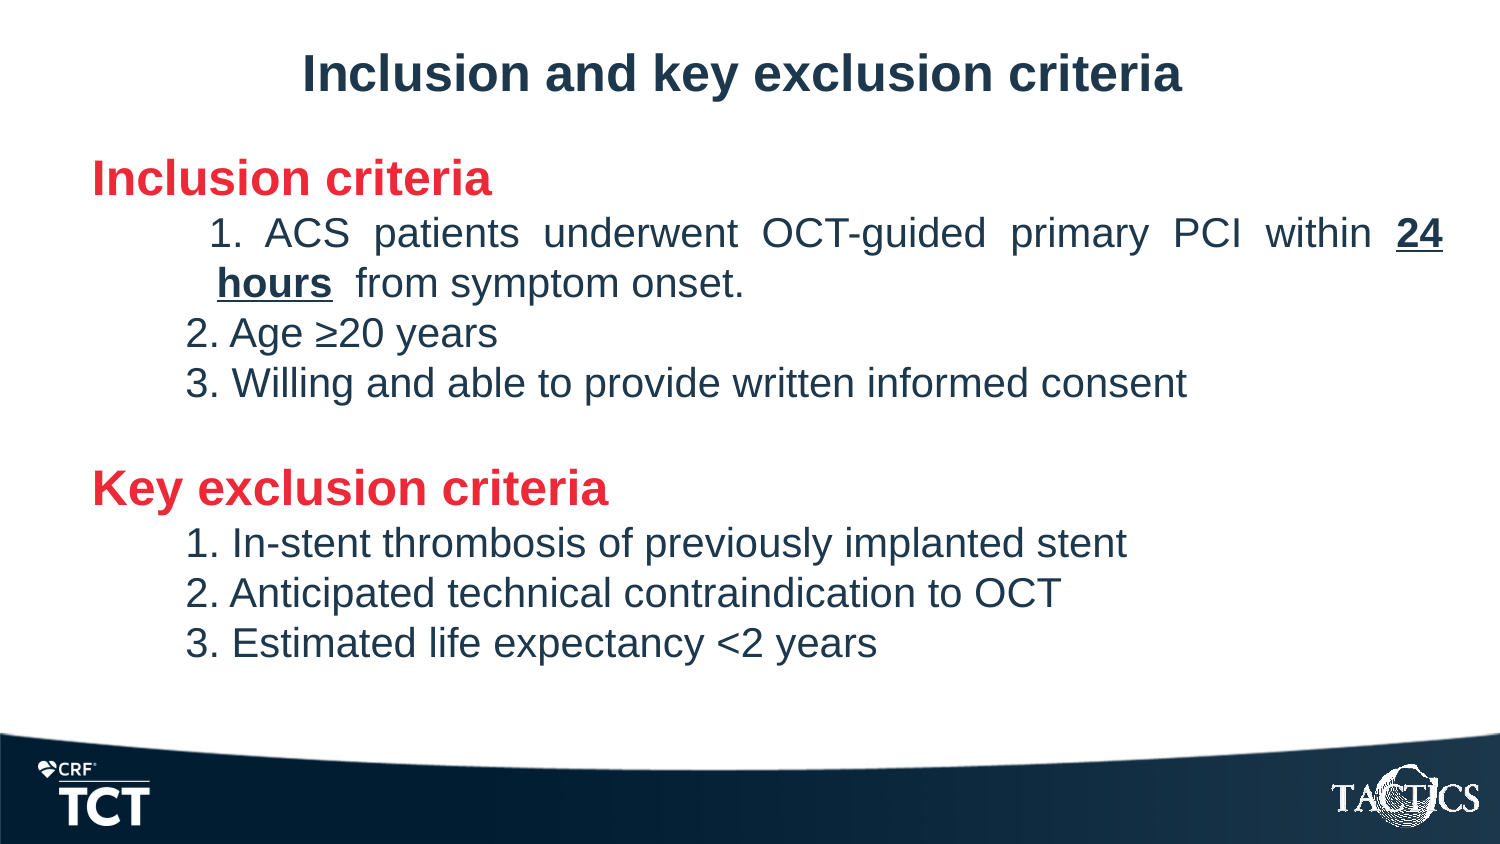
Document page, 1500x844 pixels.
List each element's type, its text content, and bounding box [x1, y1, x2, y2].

text_box Inclusion criteria 1. ACS patients underwent OCT-guided primary PCI within 24 hours from symptom onset. 2. Age ≥20 years 3. Willing and able to provide written informed consent Key exclusion criteria 1. In-stent thrombosis of previously implanted stent 2. Anticipated technical contraindication to OCT 3. Estimated life expectancy <2 years [77, 138, 1458, 674]
picture [0, 0, 1500, 844]
title Inclusion and key exclusion criteria [112, 31, 1388, 125]
